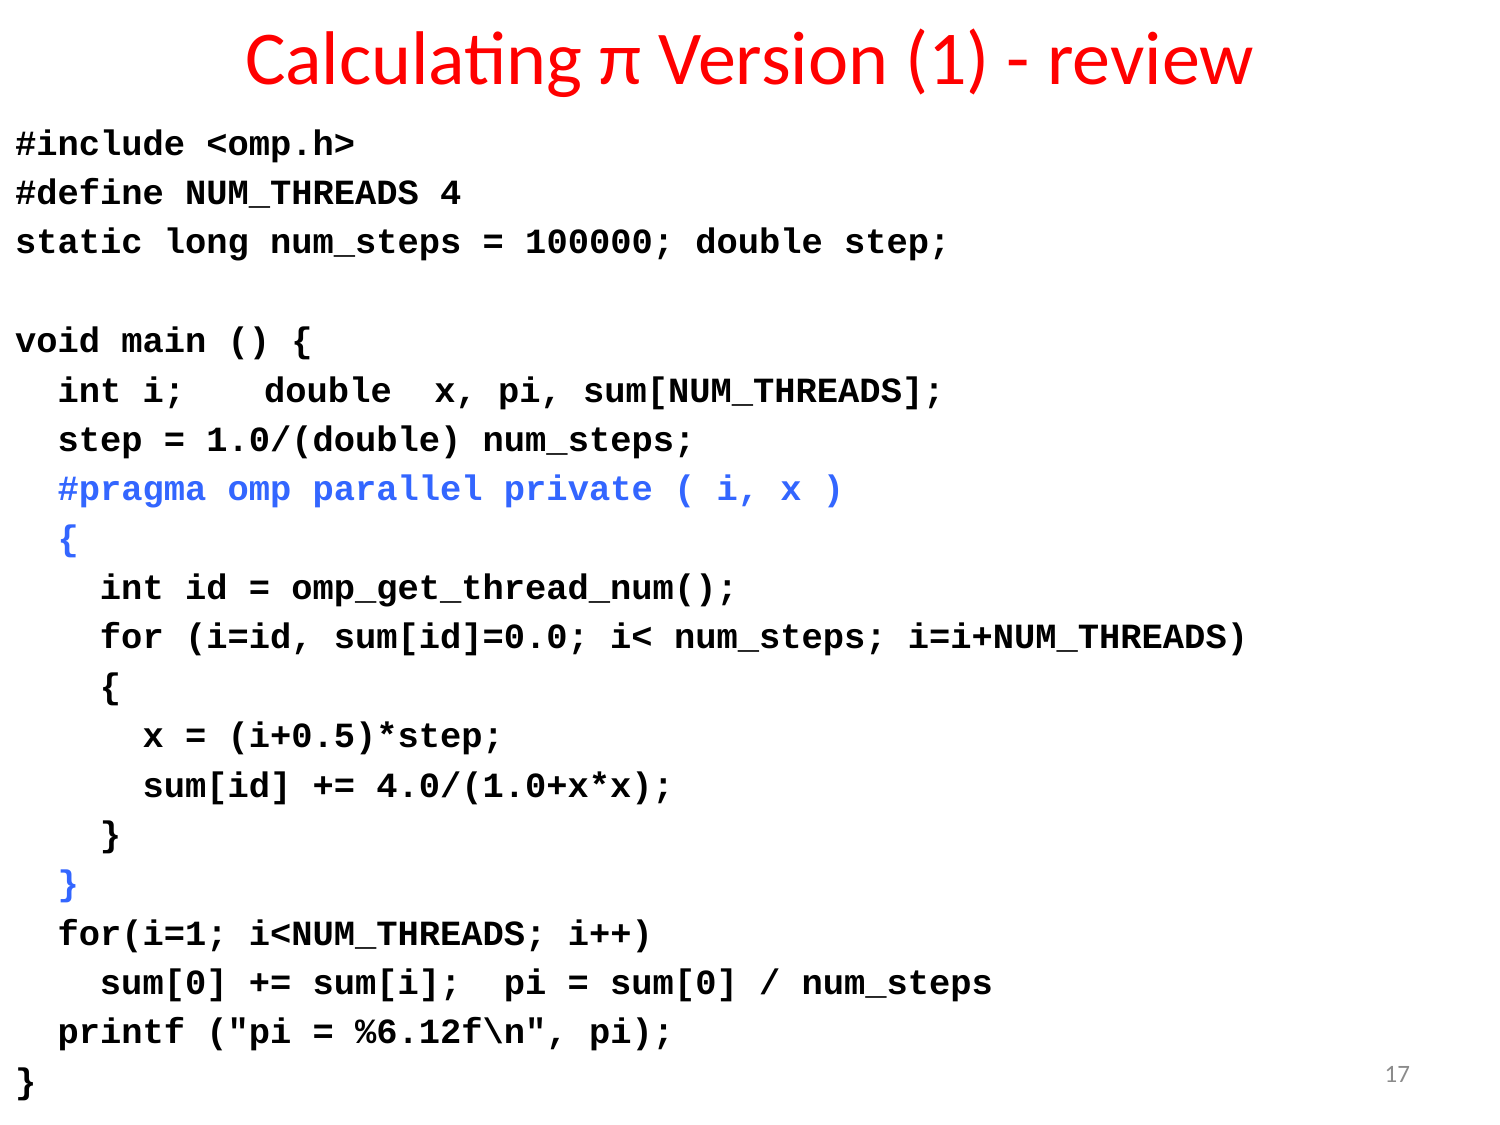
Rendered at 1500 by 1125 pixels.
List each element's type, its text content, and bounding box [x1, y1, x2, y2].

slide_number 17 [1074, 1042, 1425, 1103]
title Calculating π Version (1) - review [75, 0, 1425, 108]
list #include <omp.h> #define NUM_THREADS 4 static long num_steps = 100000; double step; void main () { int i; double x, pi, sum[NUM_THREADS]; step = 1.0/(double) num_steps; #pragma omp parallel private ( i, x ) { int id = omp_get_thread_num(); for (i=id, sum[id]=0.0; i< num_steps; i=i+NUM_THREADS) { x = (i+0.5)*step; sum[id] += 4.0/(1.0+x*x); } } for(i=1; i<NUM_THREADS; i++) sum[0] += sum[i]; pi = sum[0] / num_steps printf ("pi = %6.12f\n", pi); } [0, 112, 1500, 1125]
